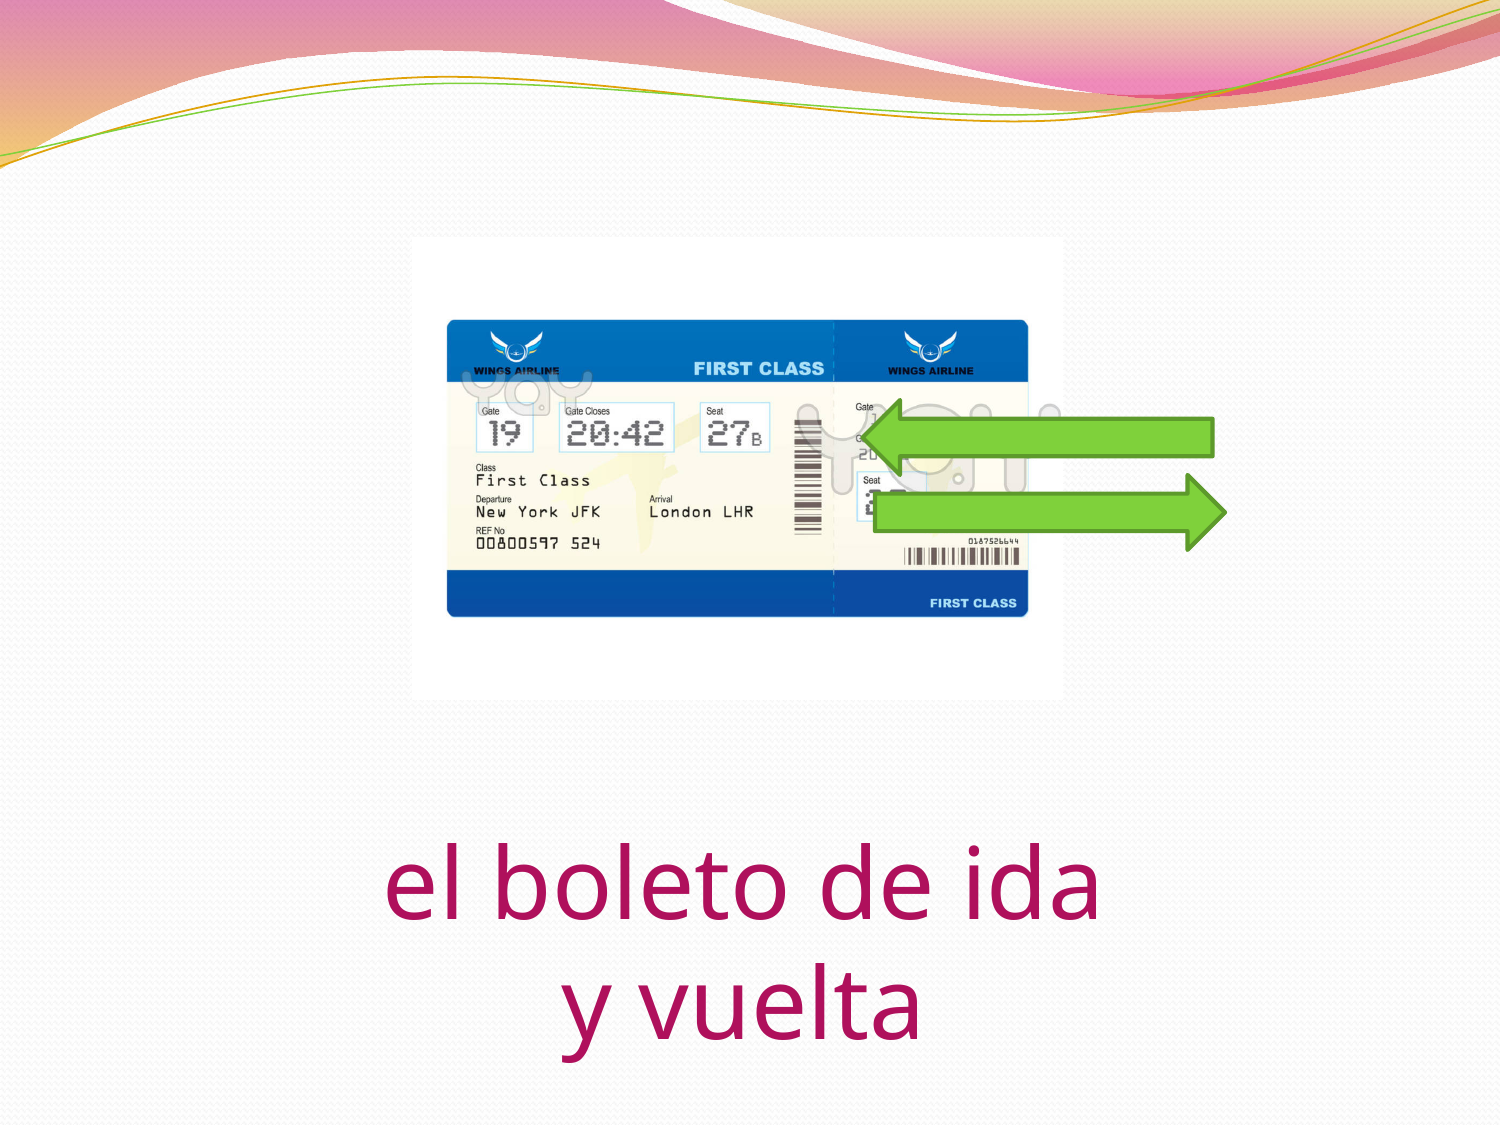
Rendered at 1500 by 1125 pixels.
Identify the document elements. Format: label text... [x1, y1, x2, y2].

text_box el boleto de ida y vuelta [350, 812, 1138, 1068]
text_box [1069, 472, 1228, 552]
picture [412, 237, 1063, 701]
text_box [1069, 416, 1215, 459]
